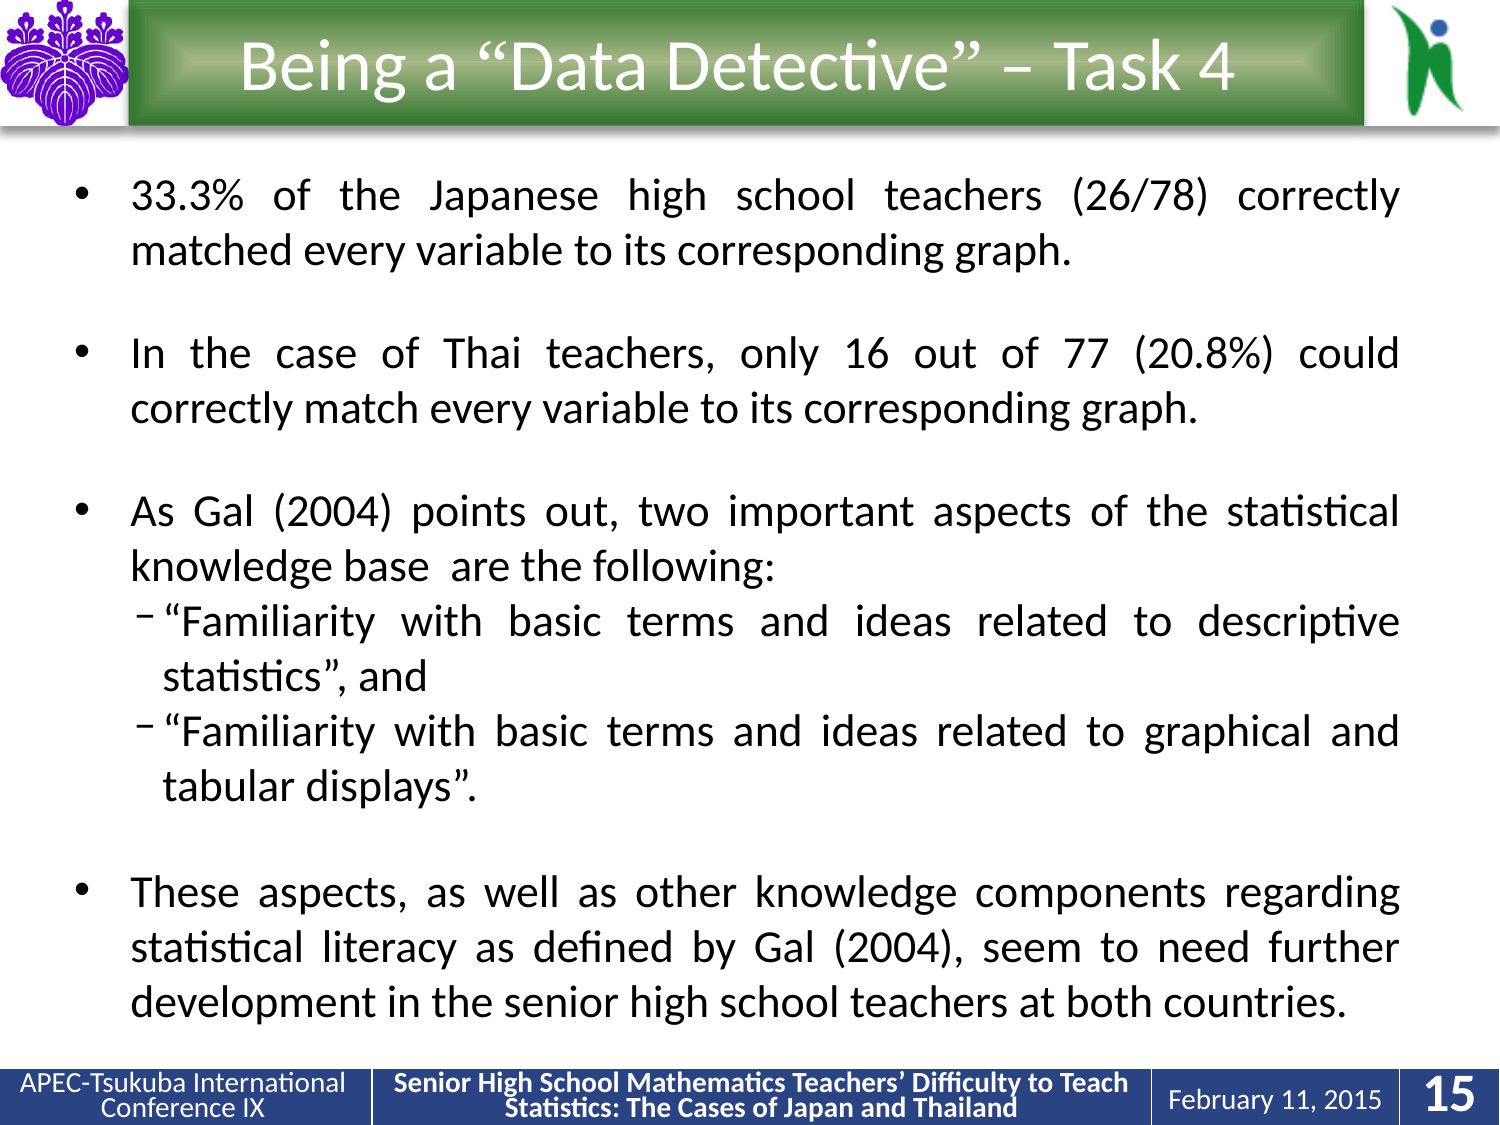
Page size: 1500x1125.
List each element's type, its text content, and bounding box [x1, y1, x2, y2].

picture [1363, 0, 1500, 126]
text_box These aspects, as well as other knowledge components regarding statistical literacy as defined by Gal (2004), seem to need further development in the senior high school teachers at both countries. [59, 854, 1417, 1034]
table_header 15 [1400, 1069, 1499, 1125]
table_header February 11, 2015 [1152, 1069, 1399, 1125]
text_box As Gal (2004) points out, two important aspects of the statistical knowledge base are the following: “Familiarity with basic terms and ideas related to descriptive statistics”, and “Familiarity with basic terms and ideas related to graphical and tabular displays”. [59, 473, 1417, 819]
text_box Being a “Data Detective” – Task 4 [133, 0, 1359, 127]
text_box 33.3% of the Japanese high school teachers (26/78) correctly matched every variable to its corresponding graph. [59, 157, 1417, 282]
text_box In the case of Thai teachers, only 16 out of 77 (20.8%) could correctly match every variable to its corresponding graph. [59, 315, 1417, 441]
table_header Senior High School Mathematics Teachers’ Difficulty to Teach Statistics: The Cases of Japan and Thailand [373, 1069, 1151, 1125]
table_header APEC-Tsukuba International Conference IX [0, 1069, 371, 1125]
picture [0, 0, 129, 126]
